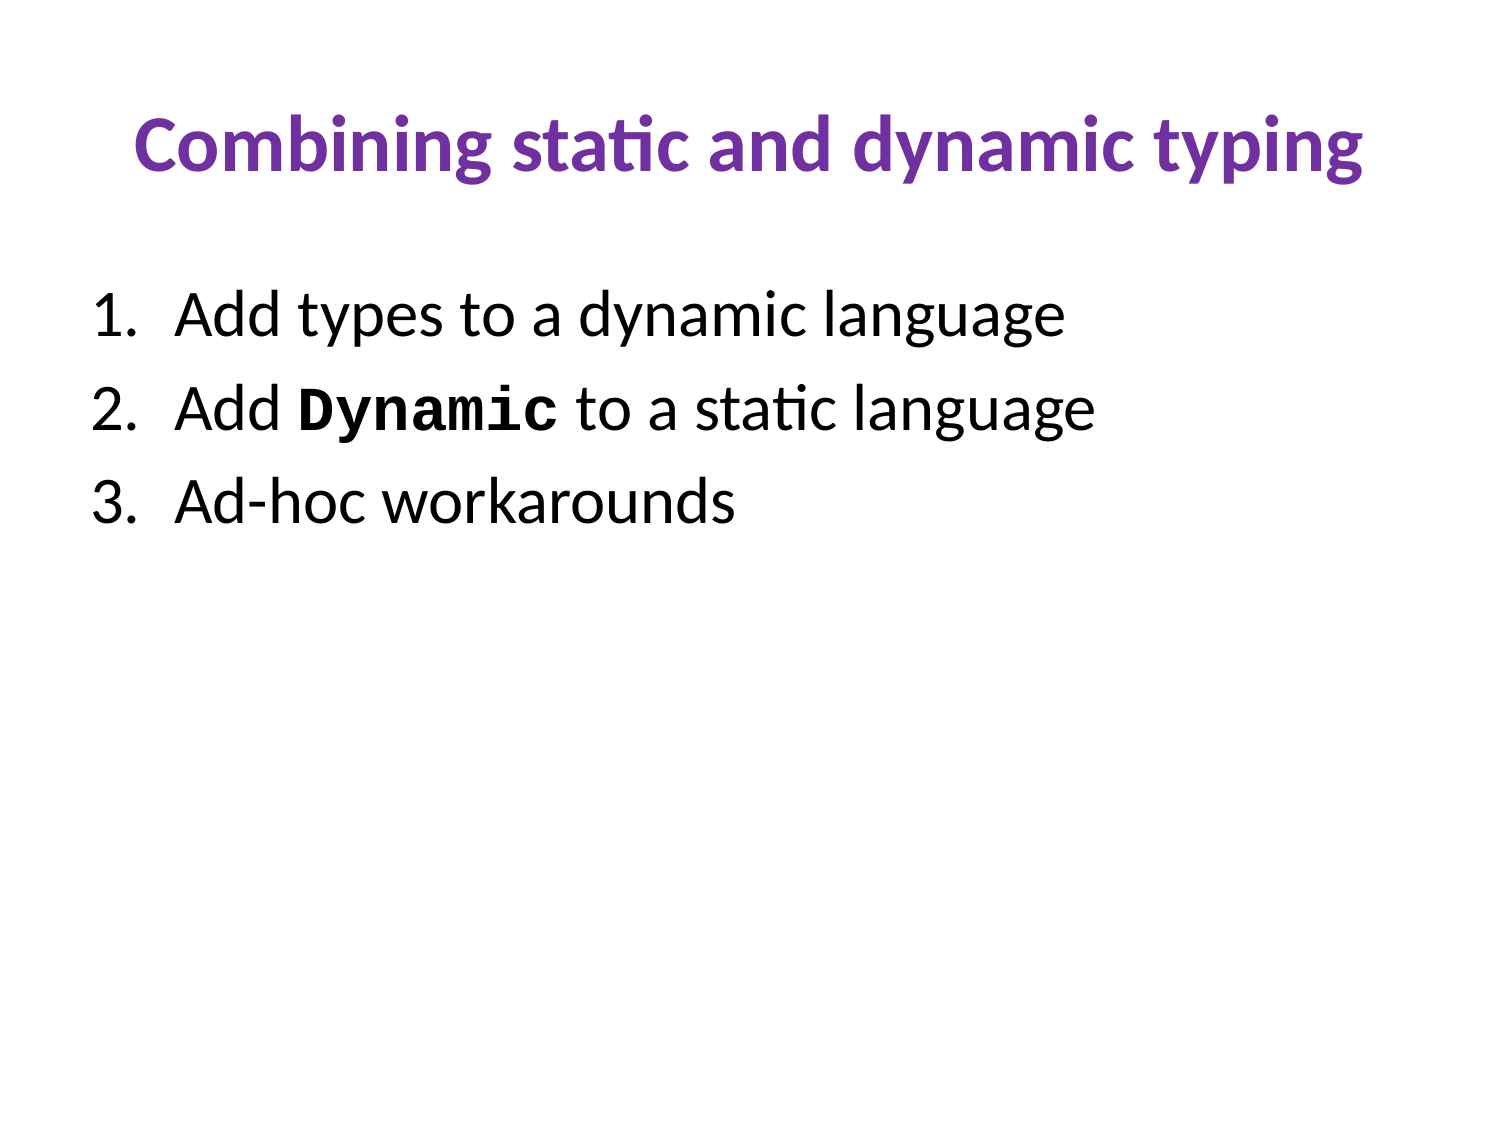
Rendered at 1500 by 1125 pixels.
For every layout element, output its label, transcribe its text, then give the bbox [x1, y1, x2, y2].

title Combining static and dynamic typing [75, 45, 1425, 233]
list Add types to a dynamic language Add Dynamic to a static language Ad-hoc workarounds [75, 262, 1450, 1005]
